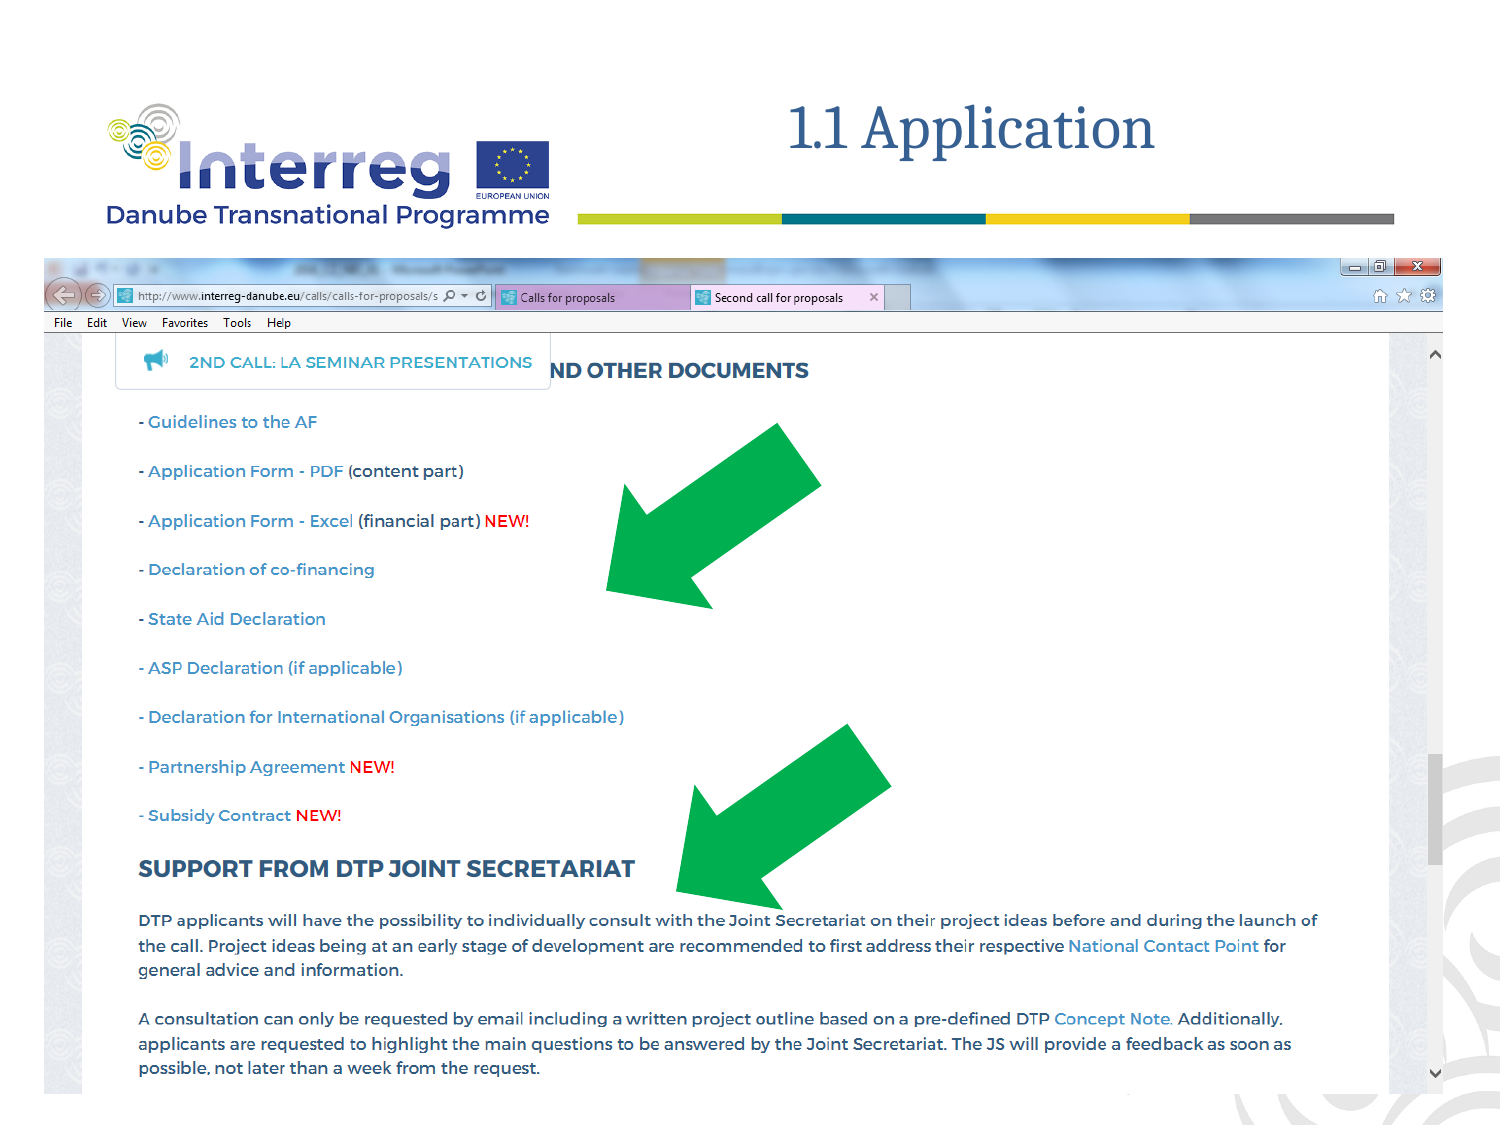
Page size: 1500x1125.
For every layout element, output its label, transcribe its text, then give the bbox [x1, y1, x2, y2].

picture [0, 0, 1500, 1125]
text_box 1.1 Application [561, 78, 1384, 173]
